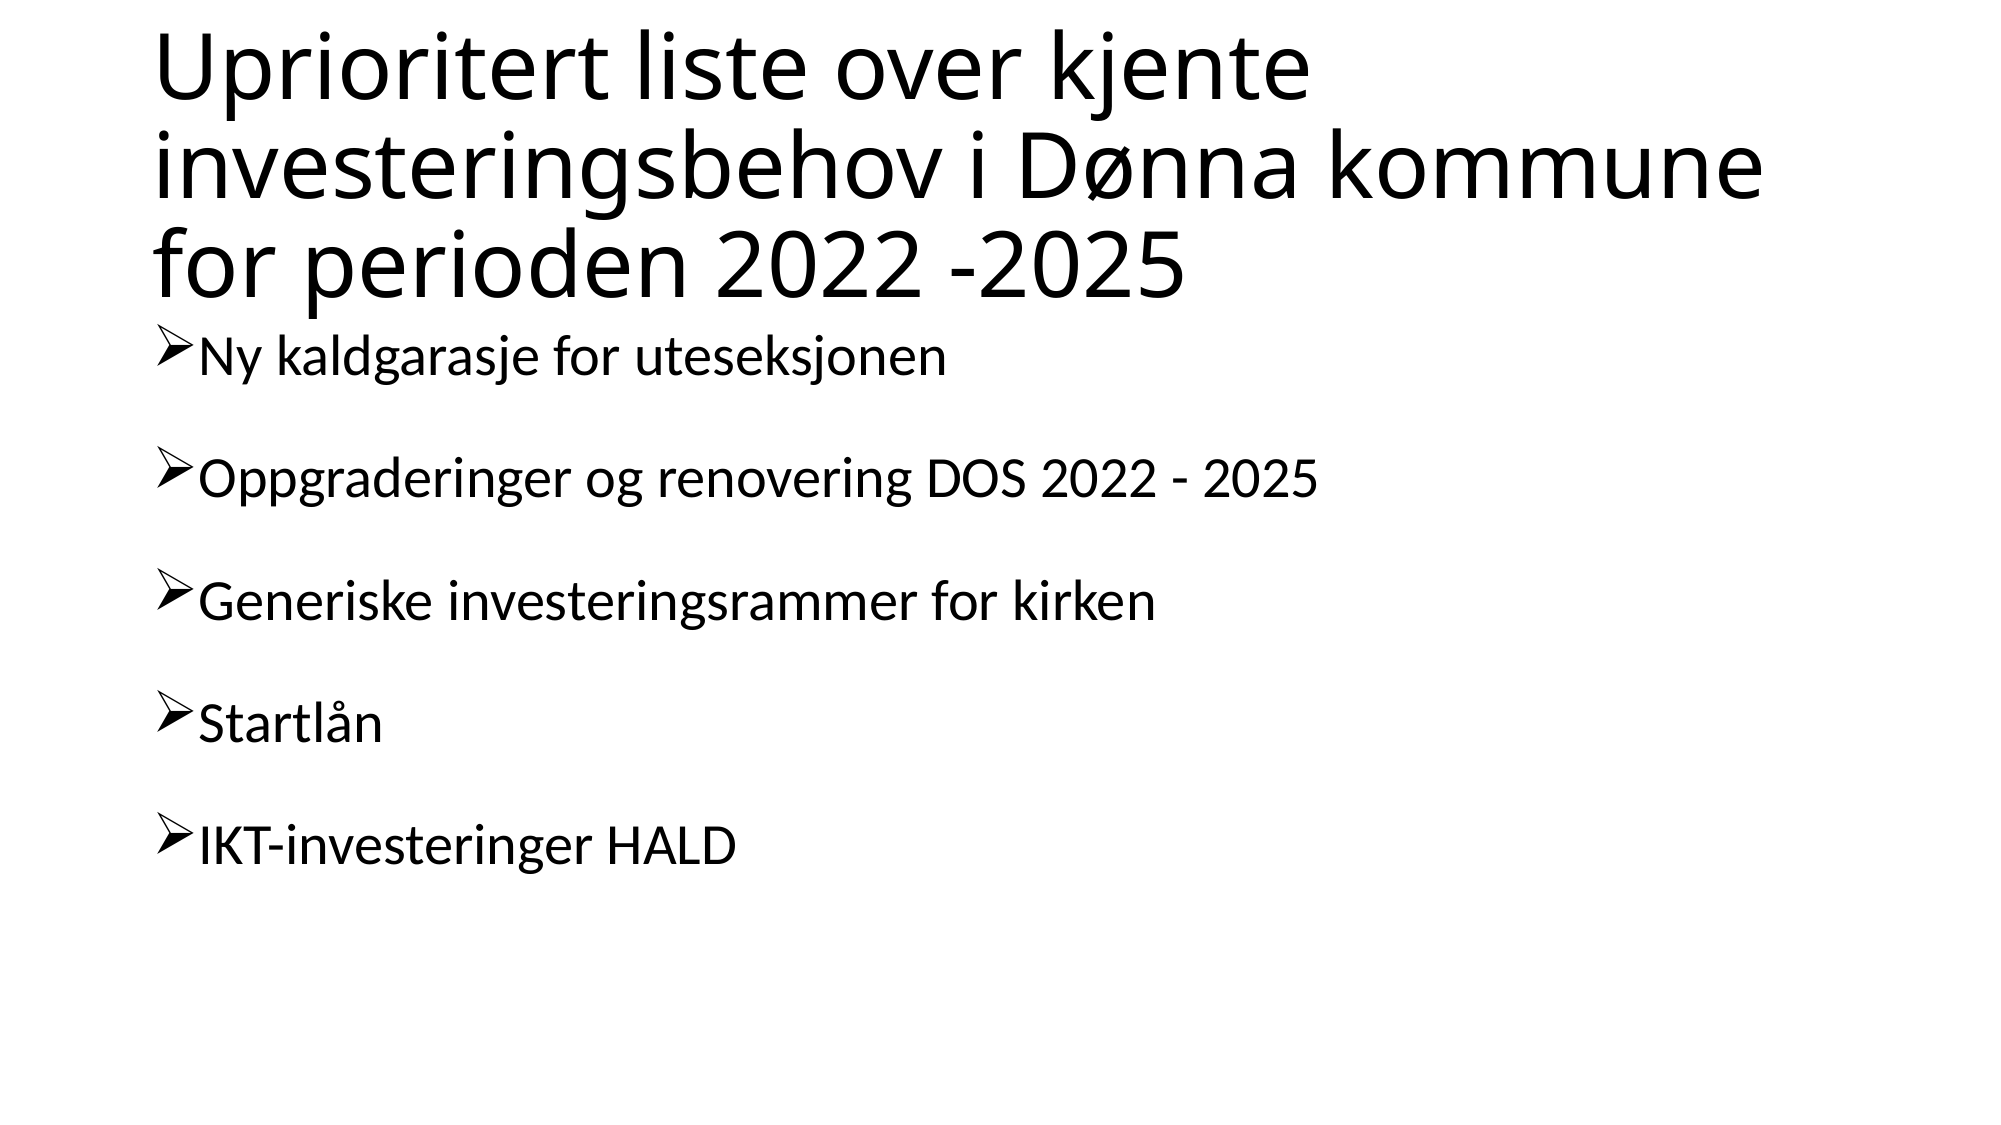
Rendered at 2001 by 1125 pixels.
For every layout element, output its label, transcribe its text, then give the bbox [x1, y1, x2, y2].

title Uprioritert liste over kjente investeringsbehov i Dønna kommune for perioden 2022 -2025 [137, 59, 1863, 278]
list Ny kaldgarasje for uteseksjonen Oppgraderinger og renovering DOS 2022 - 2025 Generiske investeringsrammer for kirken Startlån IKT-investeringer HALD [137, 299, 1863, 1014]
